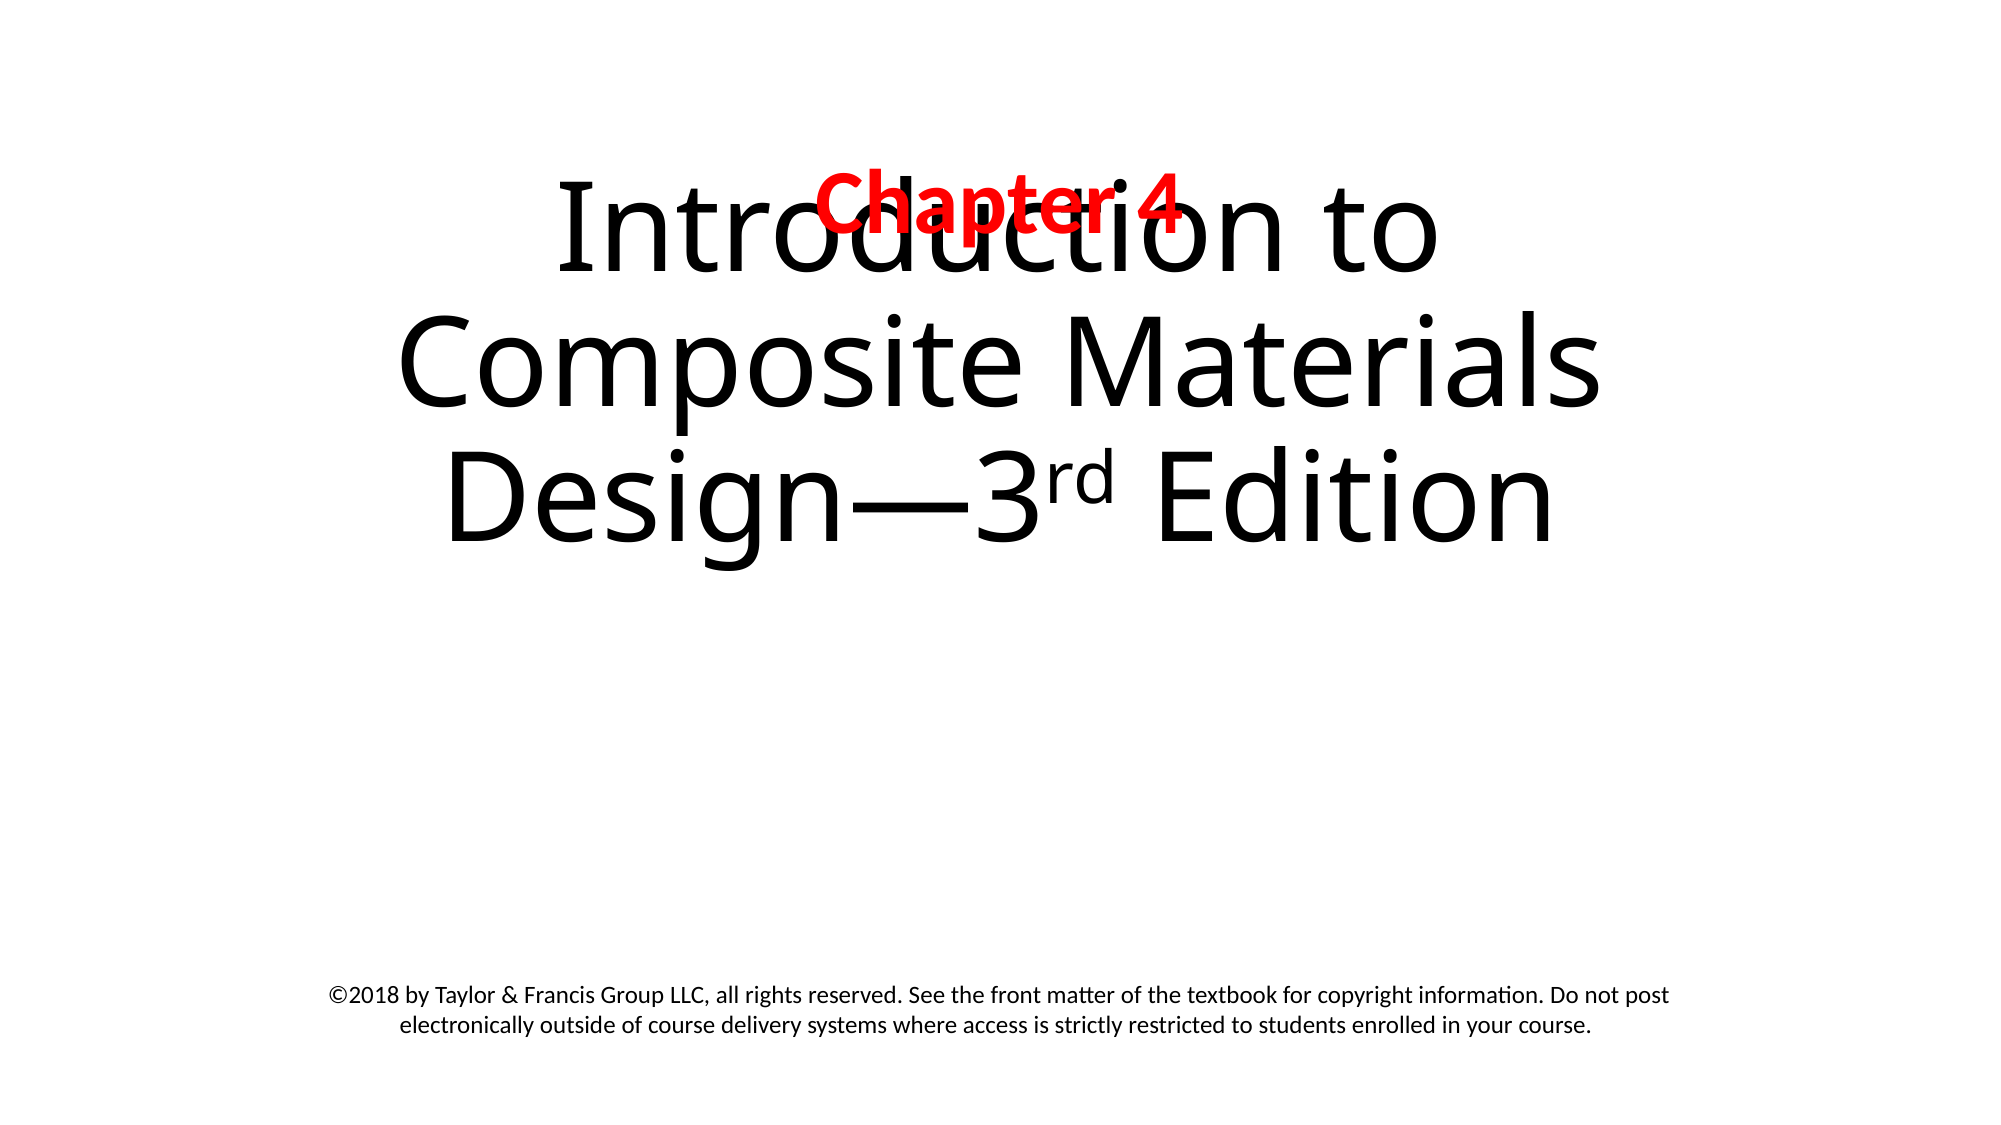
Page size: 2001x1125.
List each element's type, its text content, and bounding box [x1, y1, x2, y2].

title Introduction to Composite Materials Design—3rd Edition [249, 259, 1750, 576]
text_box ©2018 by Taylor & Francis Group LLC, all rights reserved. See the front matter of the textbook for copyright information. Do not post electronically outside of course delivery systems where access is strictly restricted to students enrolled in your course. [249, 971, 1750, 1046]
text_box Chapter 4 [249, 134, 1750, 259]
